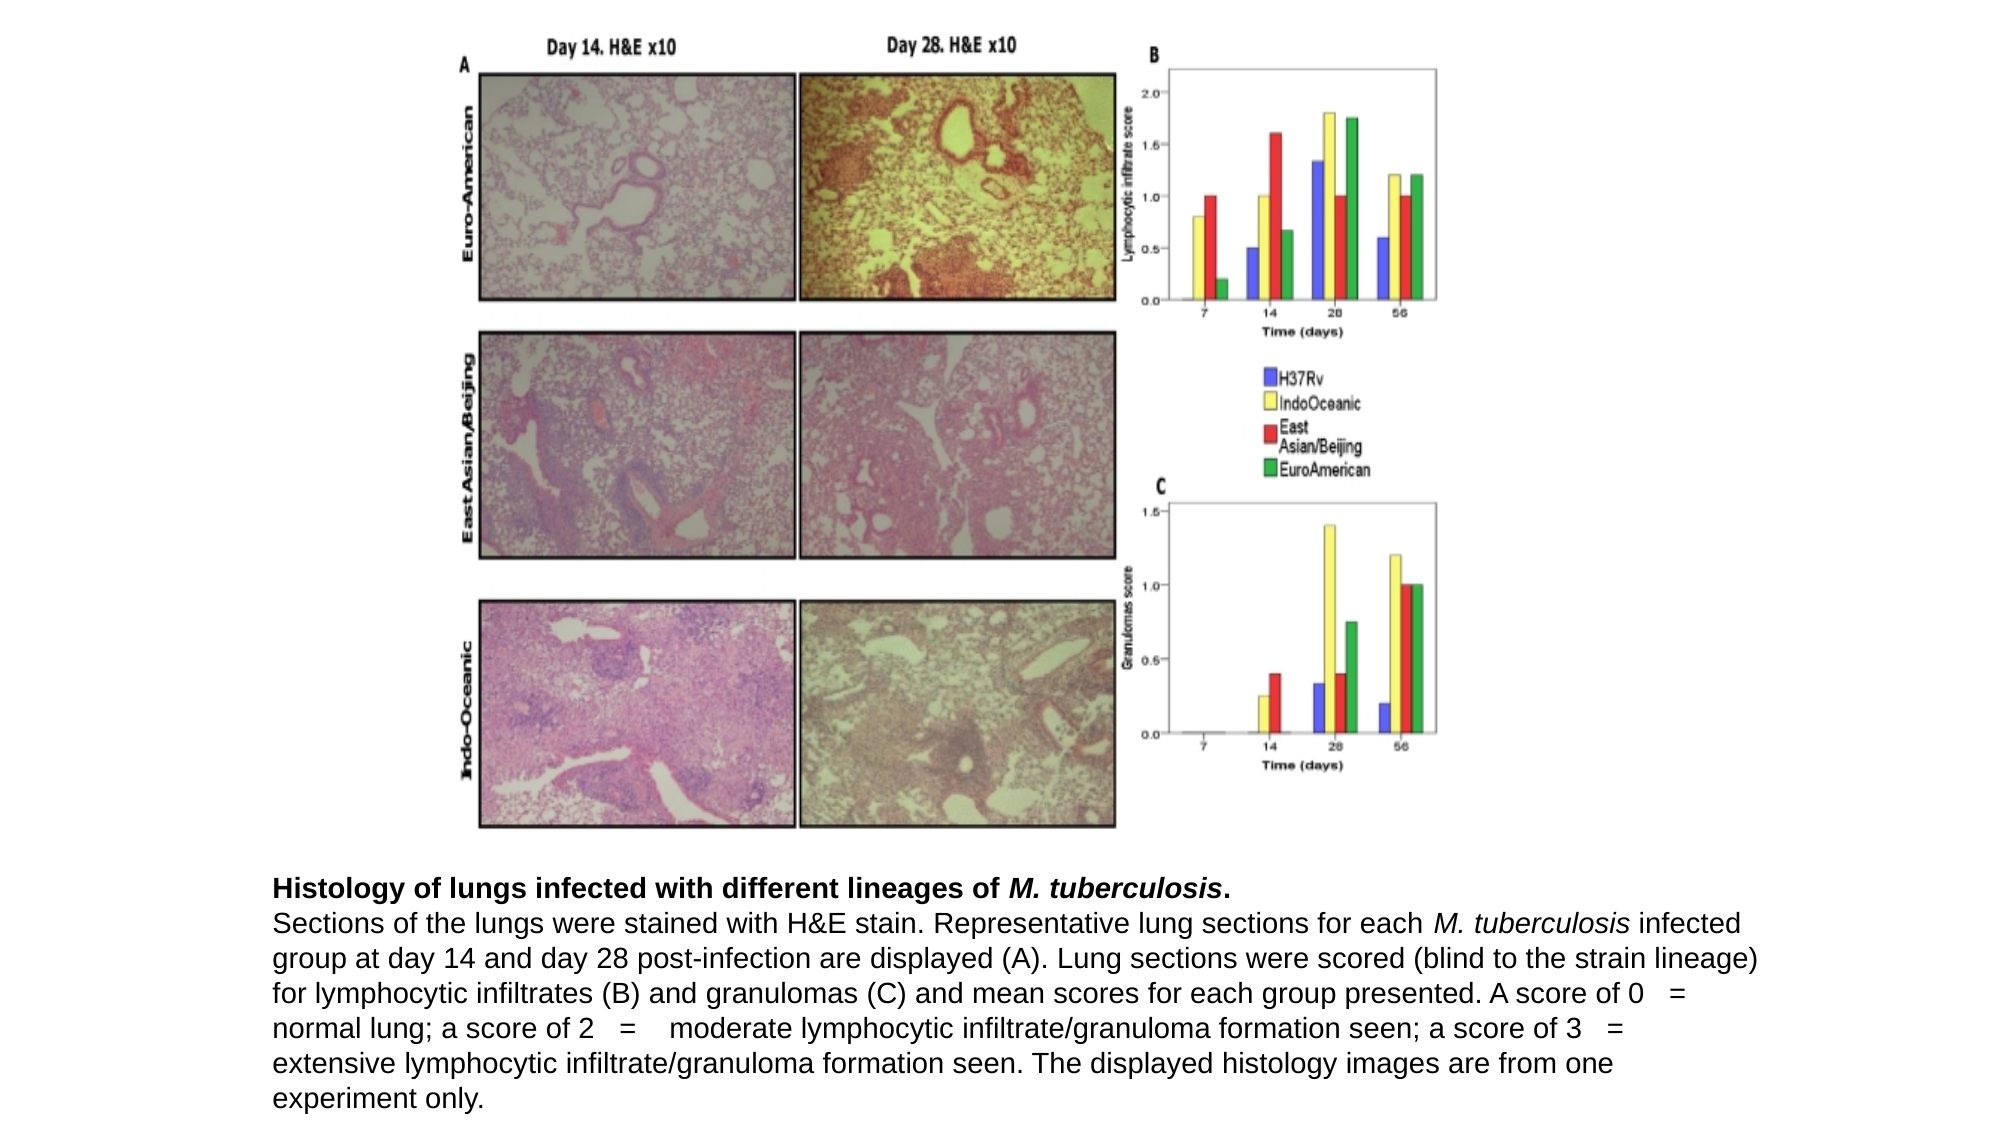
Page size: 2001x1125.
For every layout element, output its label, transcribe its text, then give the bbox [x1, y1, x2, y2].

text_box Histology of lungs infected with different lineages of M. tuberculosis. Sections of the lungs were stained with H&E stain. Representative lung sections for each M. tuberculosis infected group at day 14 and day 28 post-infection are displayed (A). Lung sections were scored (blind to the strain lineage) for lymphocytic infiltrates (B) and granulomas (C) and mean scores for each group presented. A score of 0 = normal lung; a score of 2 = moderate lymphocytic infiltrate/granuloma formation seen; a score of 3 = extensive lymphocytic infiltrate/granuloma formation seen. The displayed histology images are from one experiment only. [267, 869, 1769, 1115]
picture [455, 31, 1442, 835]
